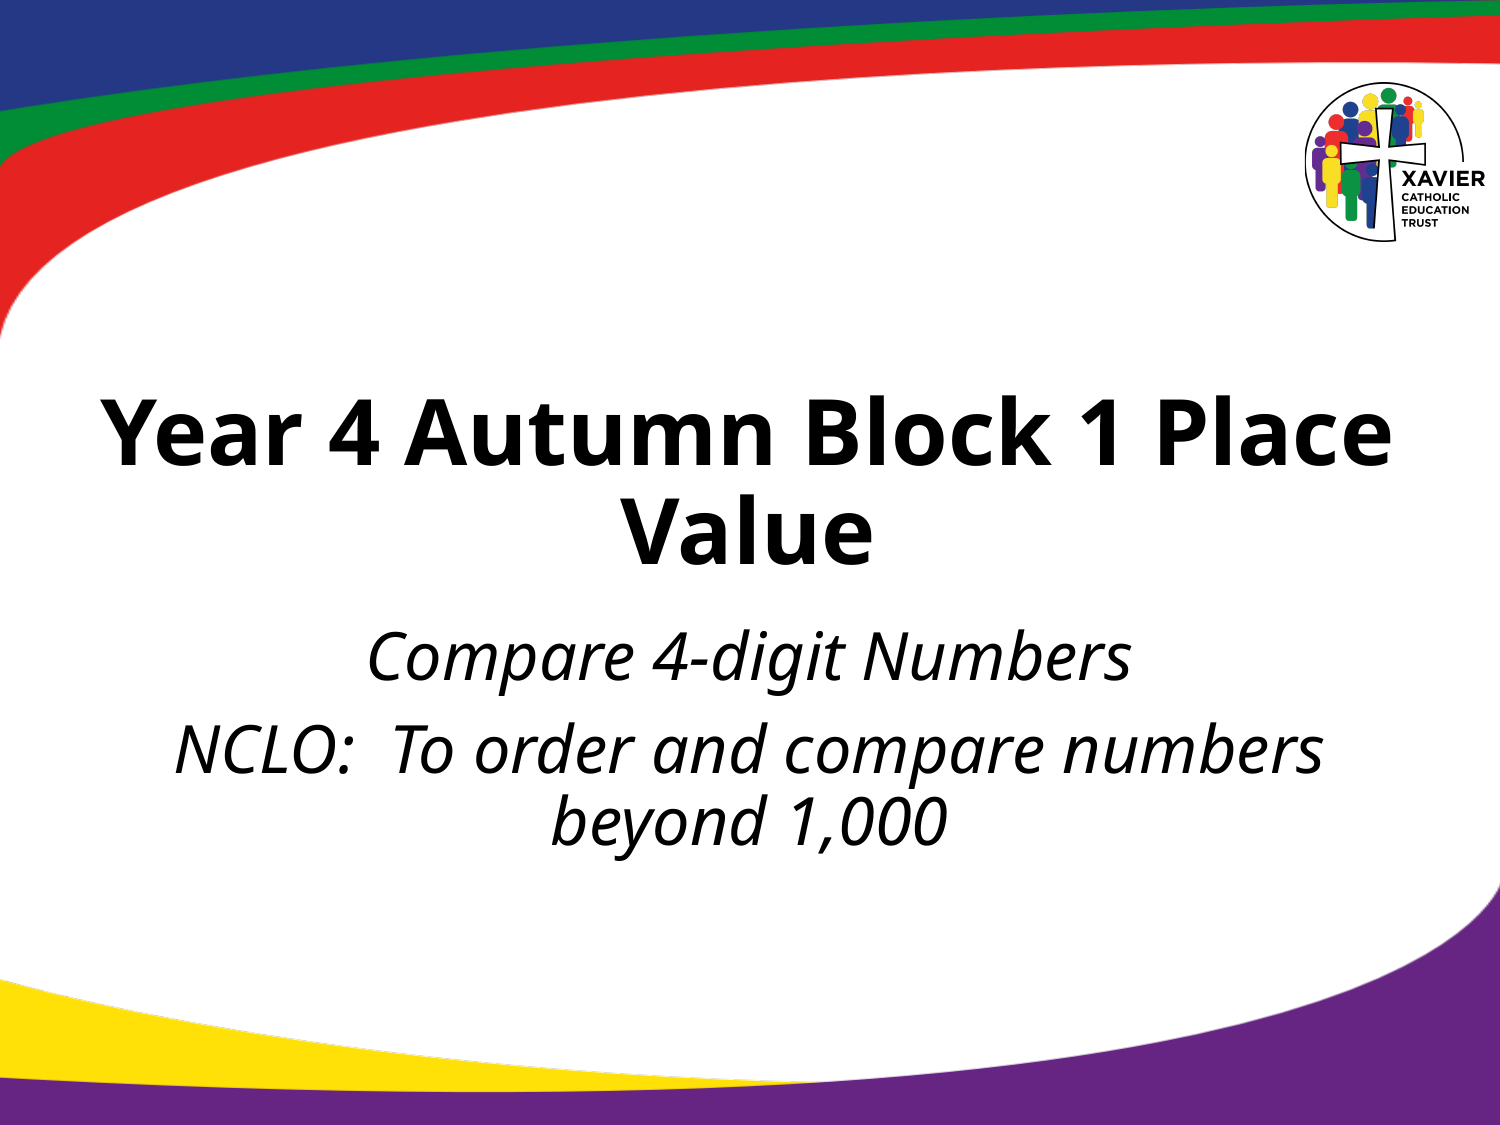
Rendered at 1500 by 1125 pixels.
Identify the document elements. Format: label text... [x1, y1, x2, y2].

title Year 4 Autumn Block 1 Place Value [81, 376, 1415, 594]
list Compare 4-digit Numbers NCLO: To order and compare numbers beyond 1,000 [103, 615, 1397, 1014]
